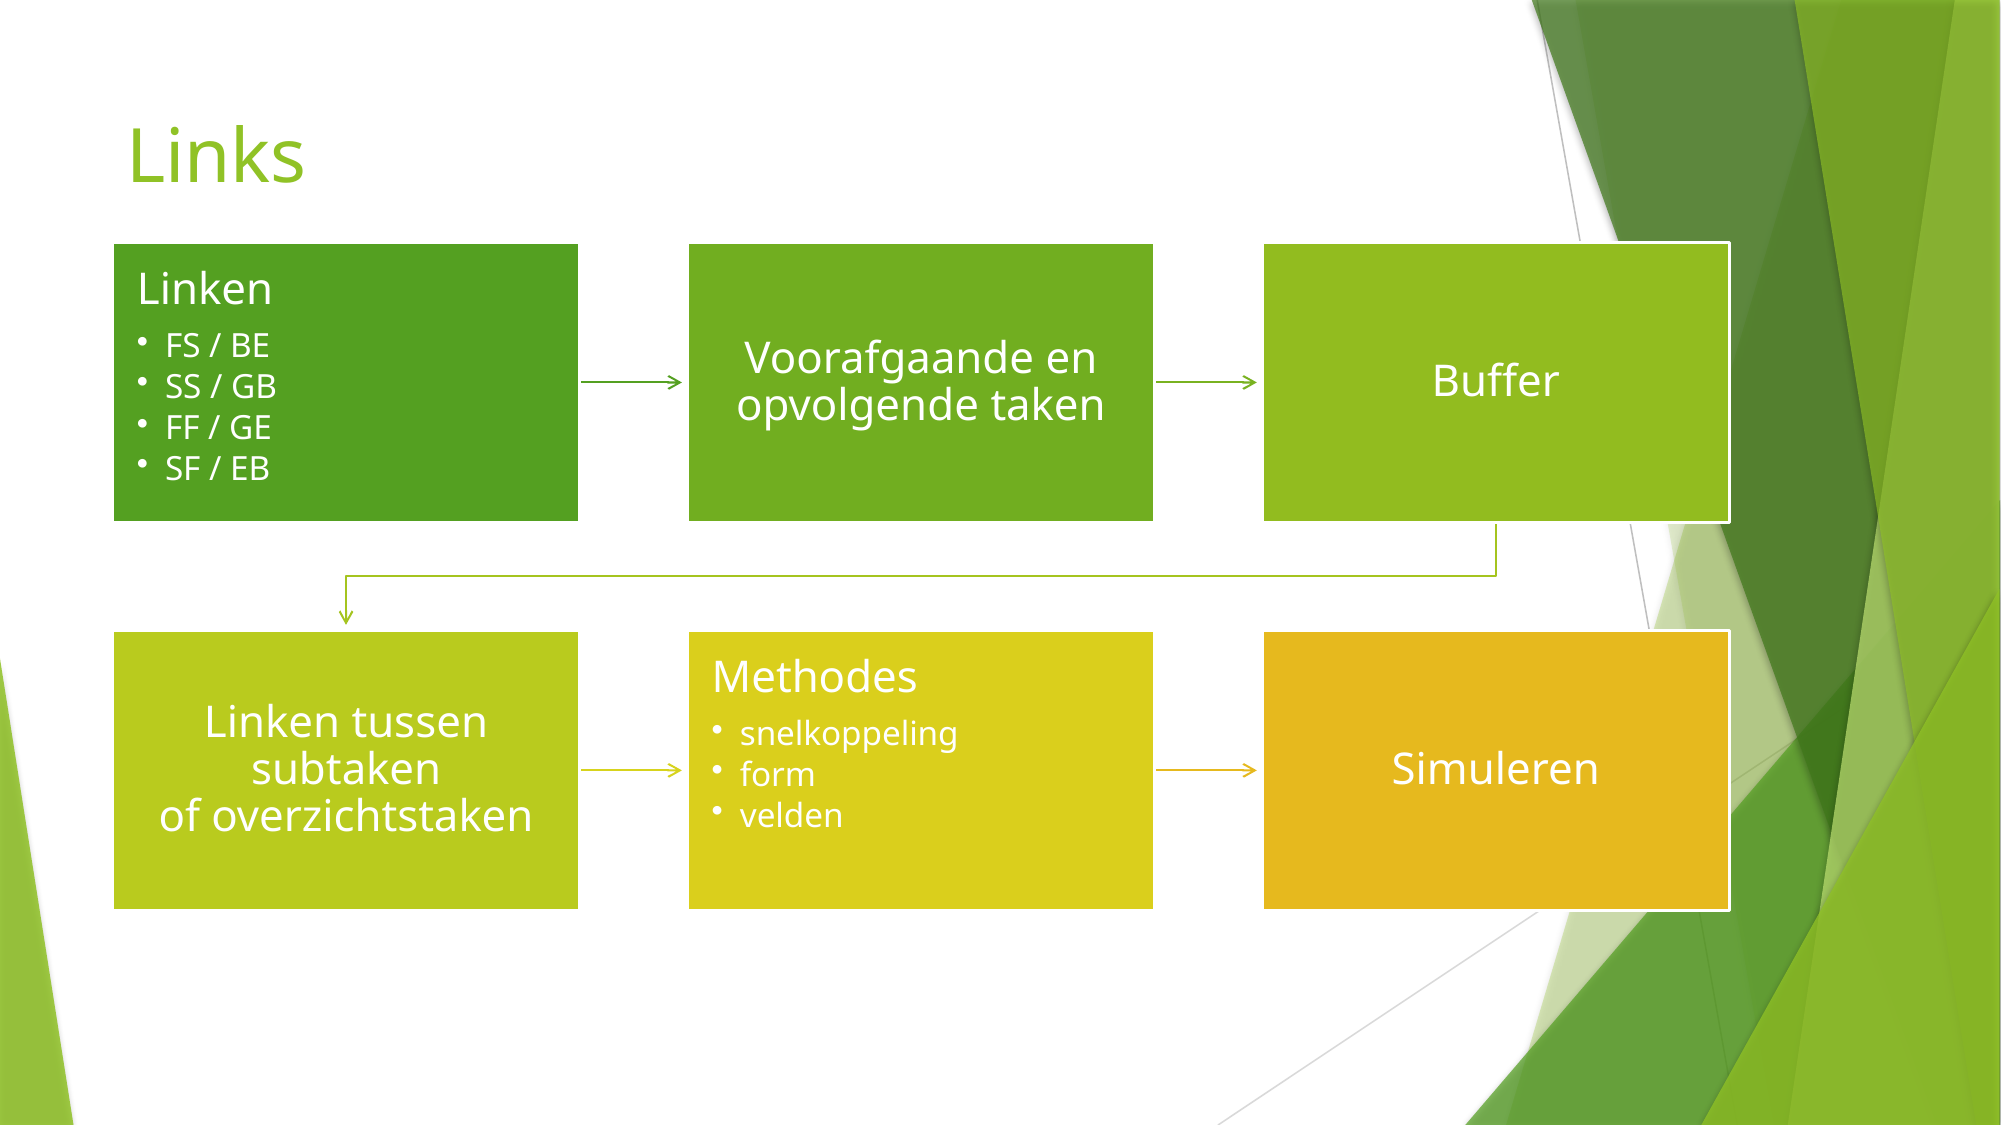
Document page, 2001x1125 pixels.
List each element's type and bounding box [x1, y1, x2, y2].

list [110, 99, 1732, 1054]
